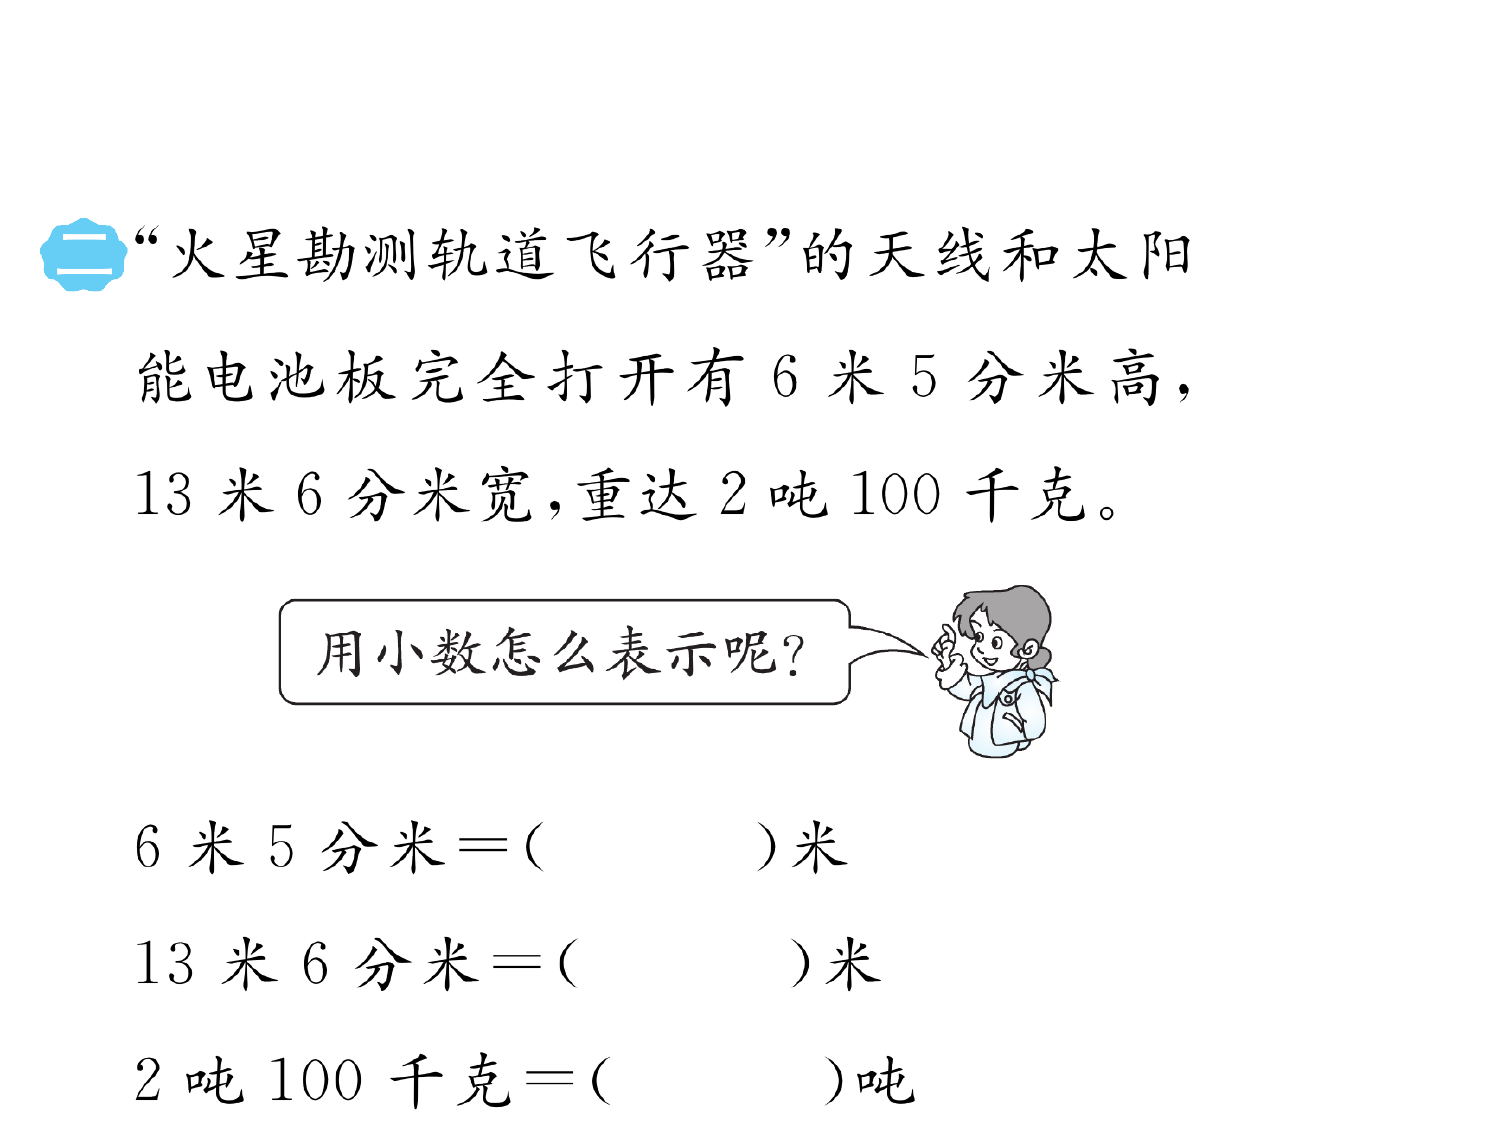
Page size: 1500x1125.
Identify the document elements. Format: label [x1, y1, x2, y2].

picture [35, 177, 1225, 1122]
